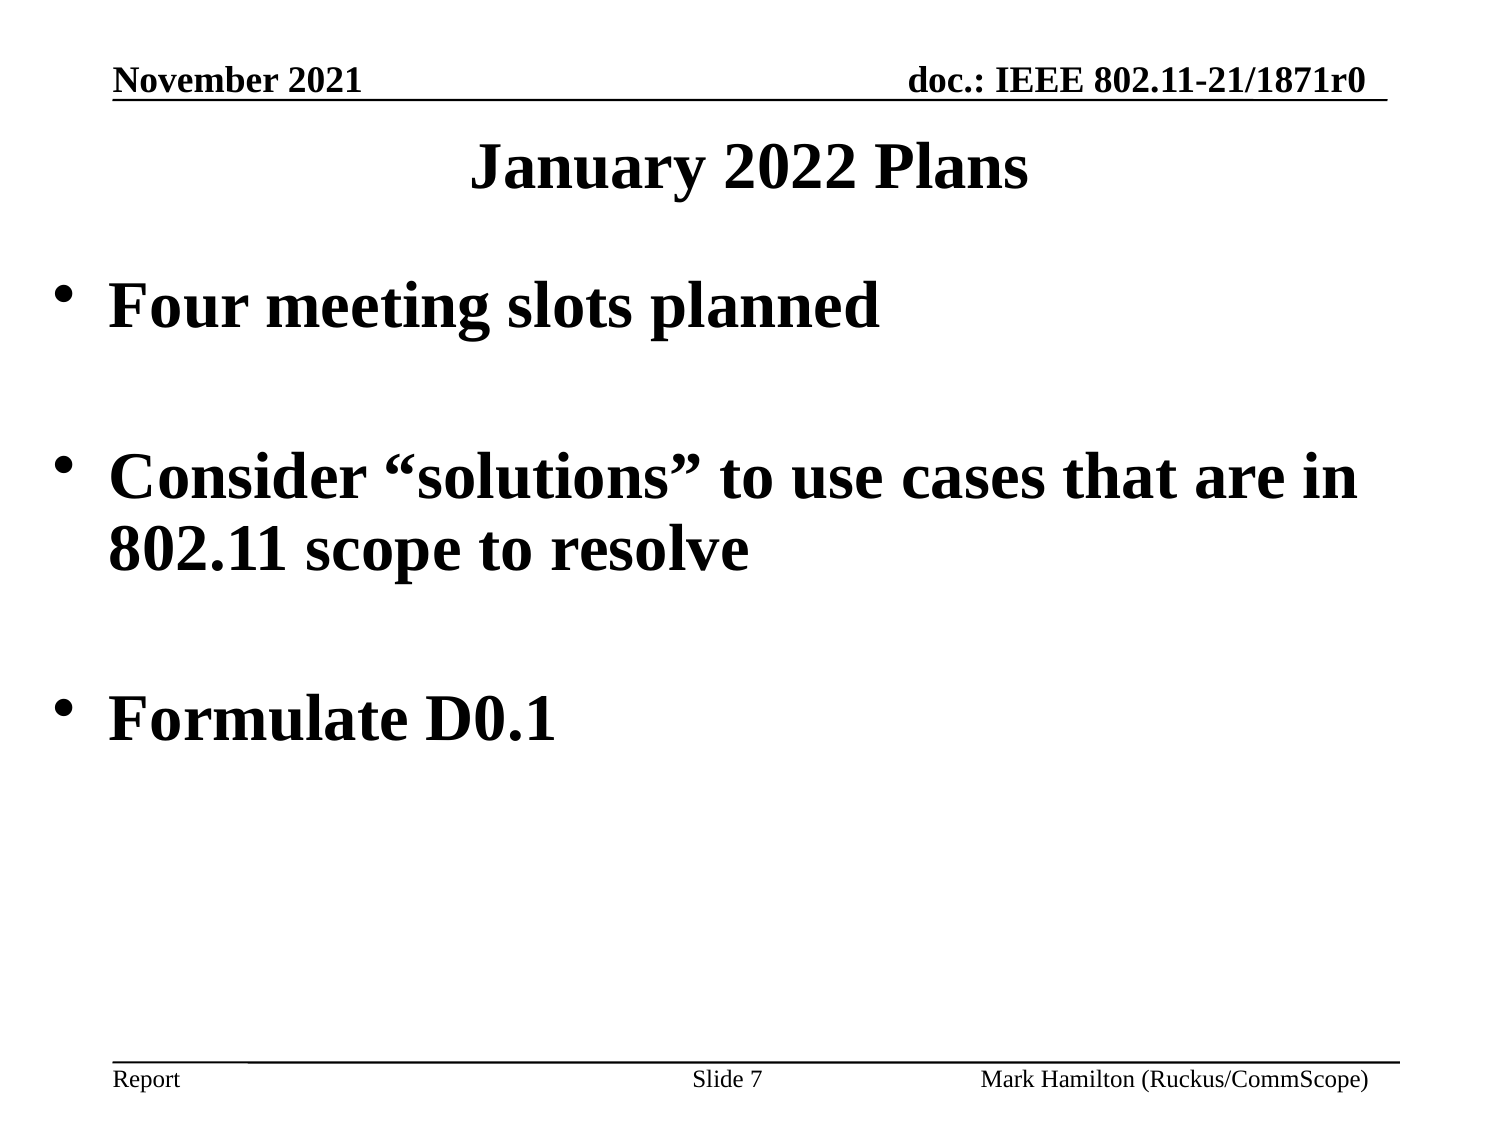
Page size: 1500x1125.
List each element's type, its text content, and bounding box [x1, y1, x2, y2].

title January 2022 Plans [112, 112, 1388, 212]
list Four meeting slots planned Consider “solutions” to use cases that are in 802.11 scope to resolve Formulate D0.1 [37, 262, 1463, 1038]
